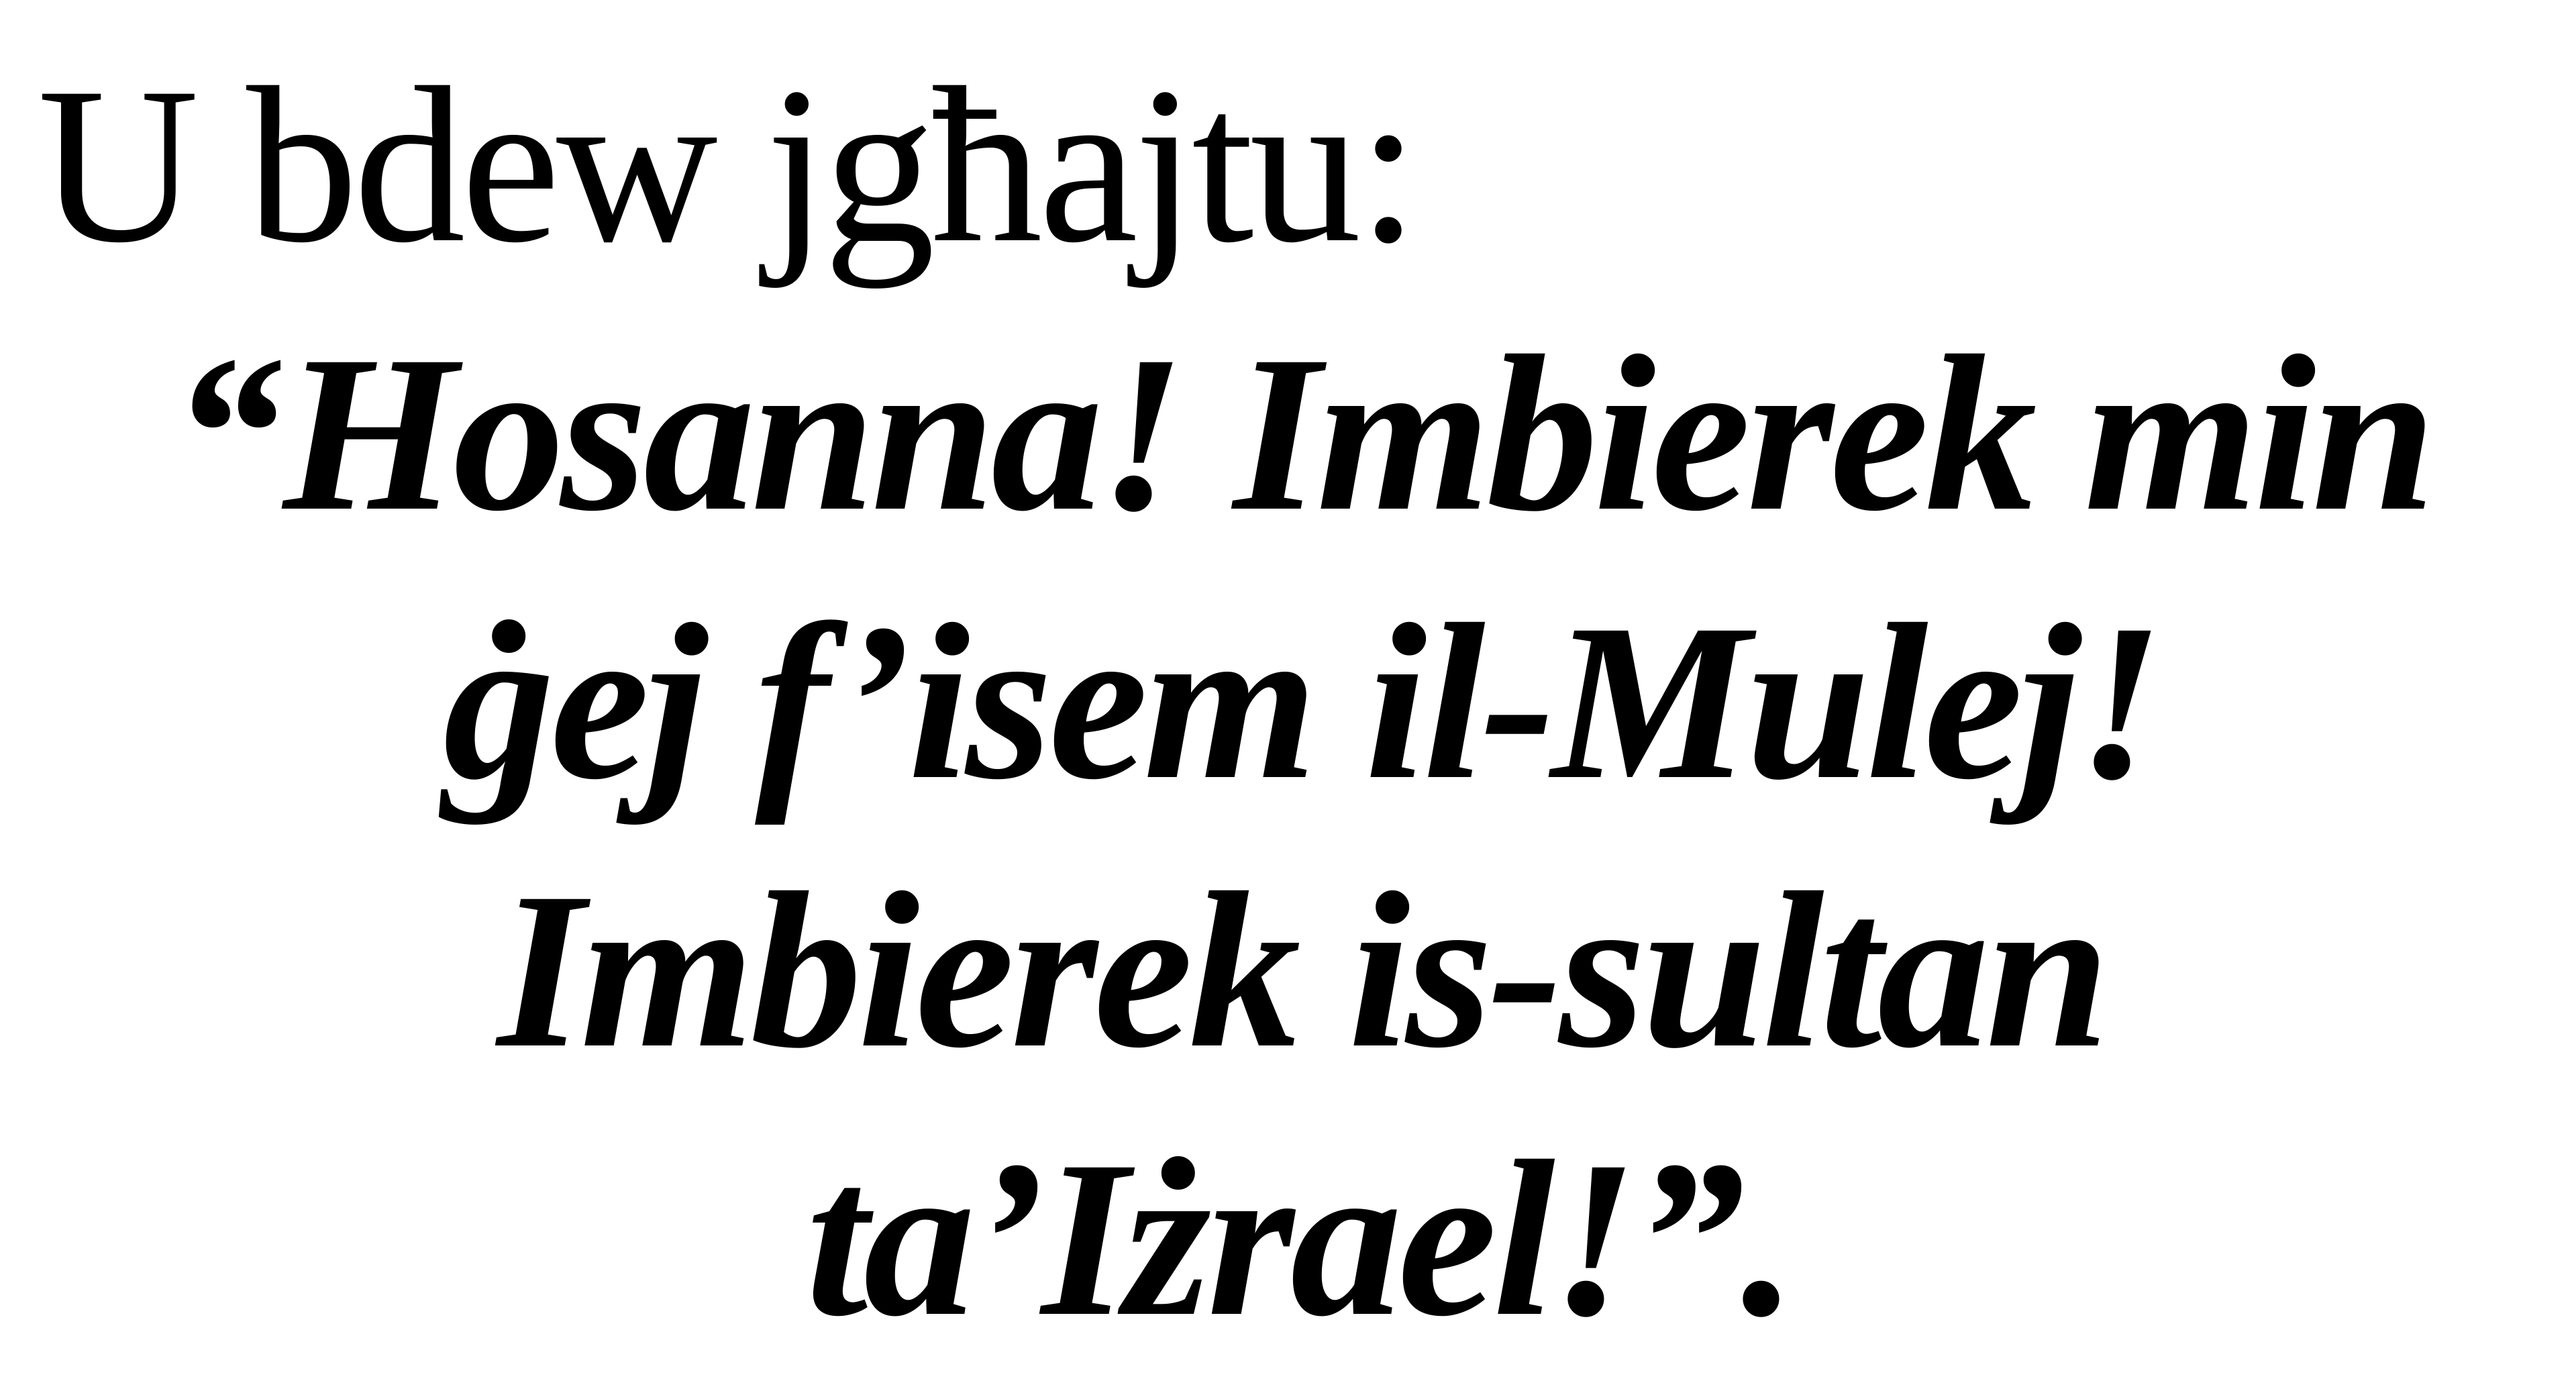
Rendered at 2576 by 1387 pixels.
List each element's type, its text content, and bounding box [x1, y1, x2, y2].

list U bdew jgħajtu: “Hosanna! Imbierek min ġej f’isem il-Mulej! Imbierek is-sultan ta’Iżrael!”. [28, 11, 2576, 1359]
